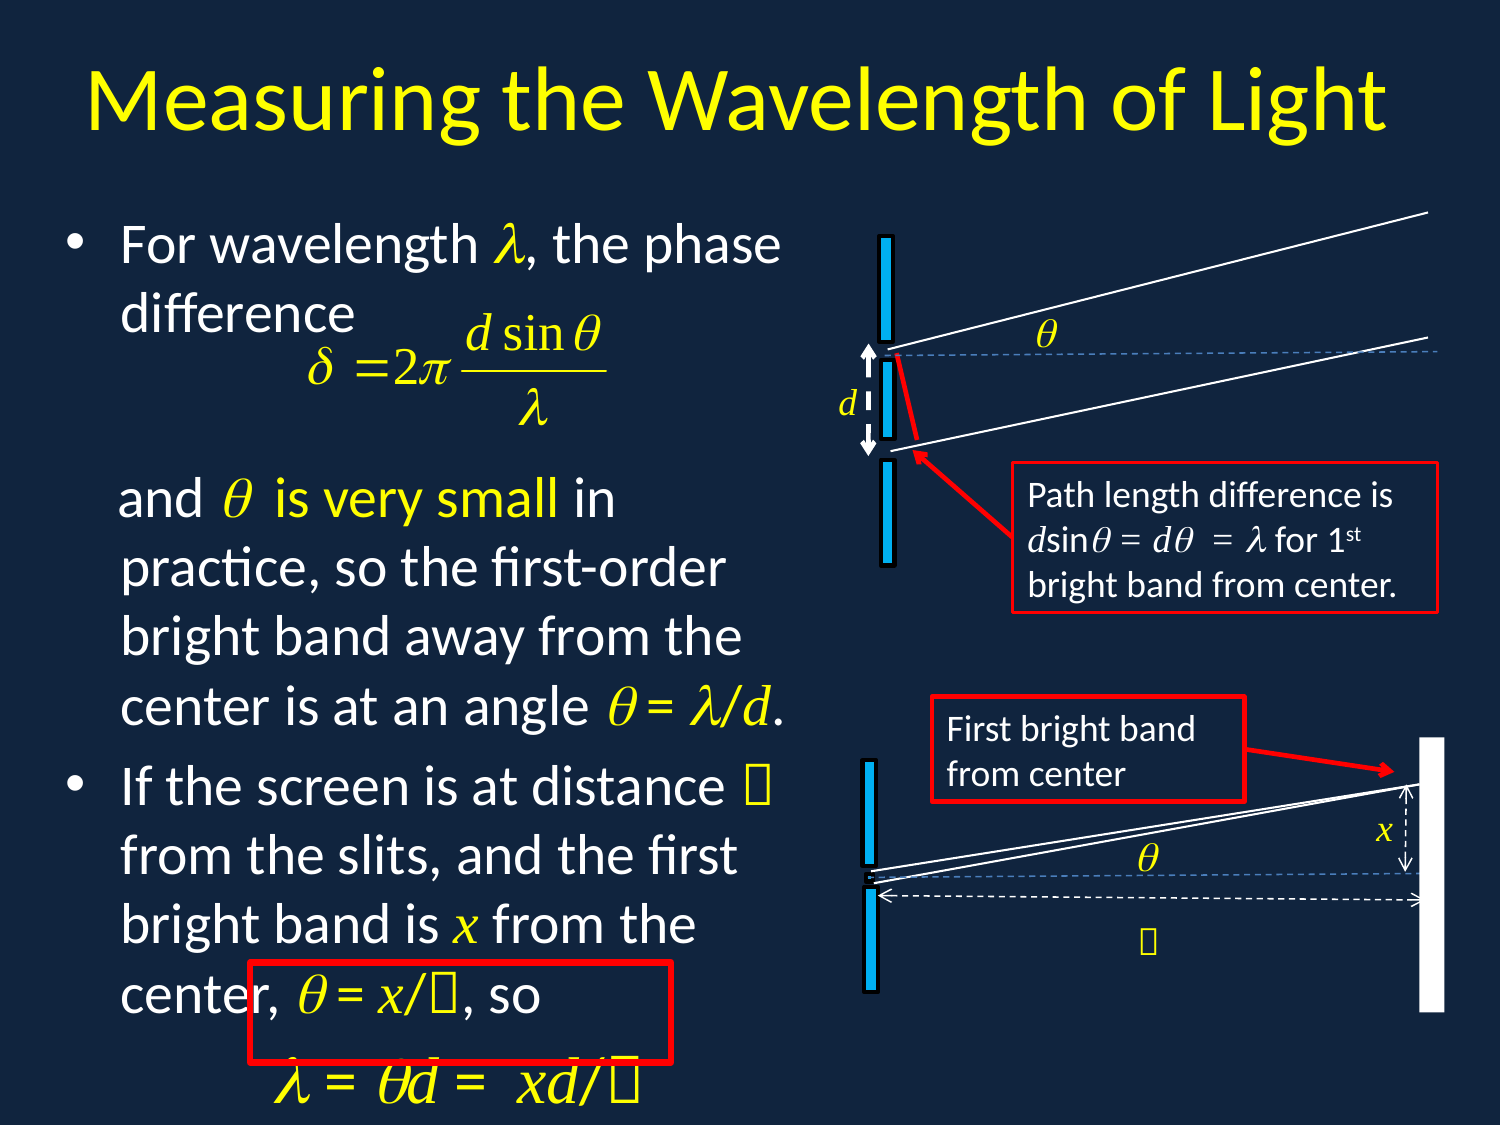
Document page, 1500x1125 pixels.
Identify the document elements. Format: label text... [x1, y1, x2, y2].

title Measuring the Wavelength of Light [62, 0, 1413, 188]
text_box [1244, 749, 1395, 772]
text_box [862, 696, 1445, 1013]
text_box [299, 299, 616, 438]
list . [762, 262, 1425, 1005]
list For wavelength , the phase difference and  is very small in practice, so the first-order bright band away from the center is at an angle  = /d. If the screen is at distance  from the slits, and the first bright band is x from the center,  = x/, so  = d = xd/ [50, 198, 813, 1125]
text_box [248, 960, 673, 1064]
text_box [823, 212, 1438, 615]
